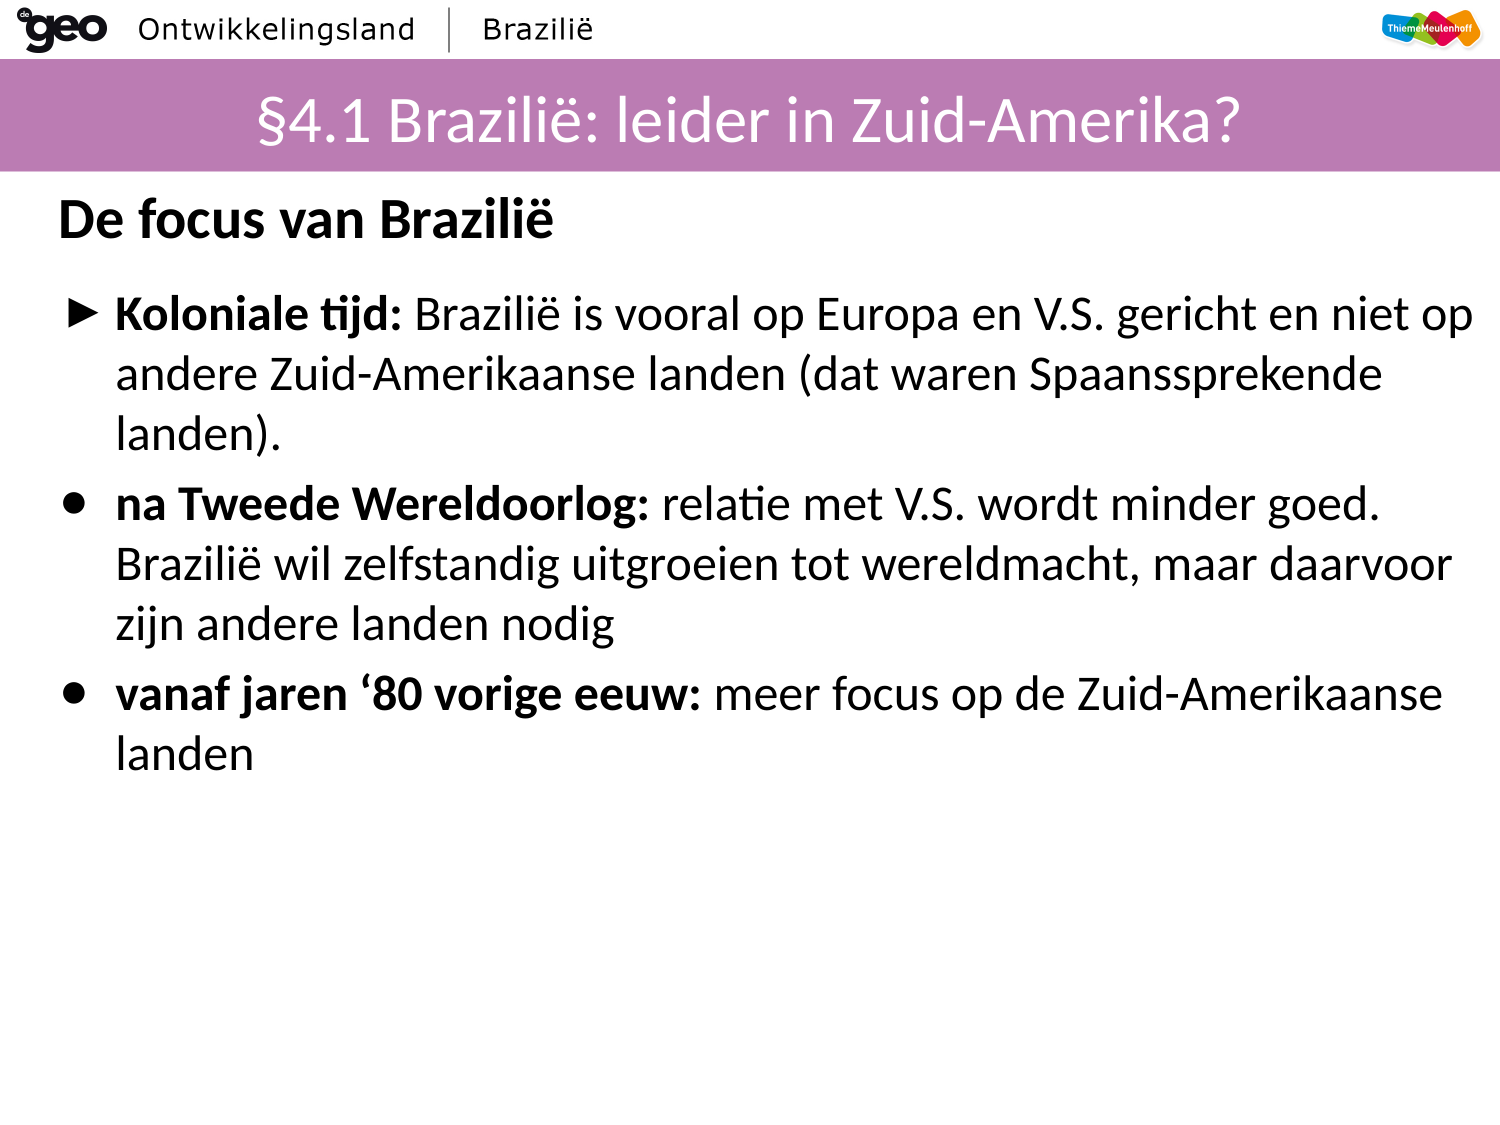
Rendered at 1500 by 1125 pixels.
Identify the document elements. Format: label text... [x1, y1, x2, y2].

picture [0, 0, 1500, 61]
list De focus van Brazilië Koloniale tijd: Brazilië is vooral op Europa en V.S. gericht en niet op andere Zuid-Amerikaanse landen (dat waren Spaanssprekende landen). na Tweede Wereldoorlog: relatie met V.S. wordt minder goed. Brazilië wil zelfstandig uitgroeien tot wereldmacht, maar daarvoor zijn andere landen nodig vanaf jaren ‘80 vorige eeuw: meer focus op de Zuid-Amerikaanse landen [0, 172, 1500, 1125]
title §4.1 Brazilië: leider in Zuid-Amerika? [0, 61, 1500, 172]
